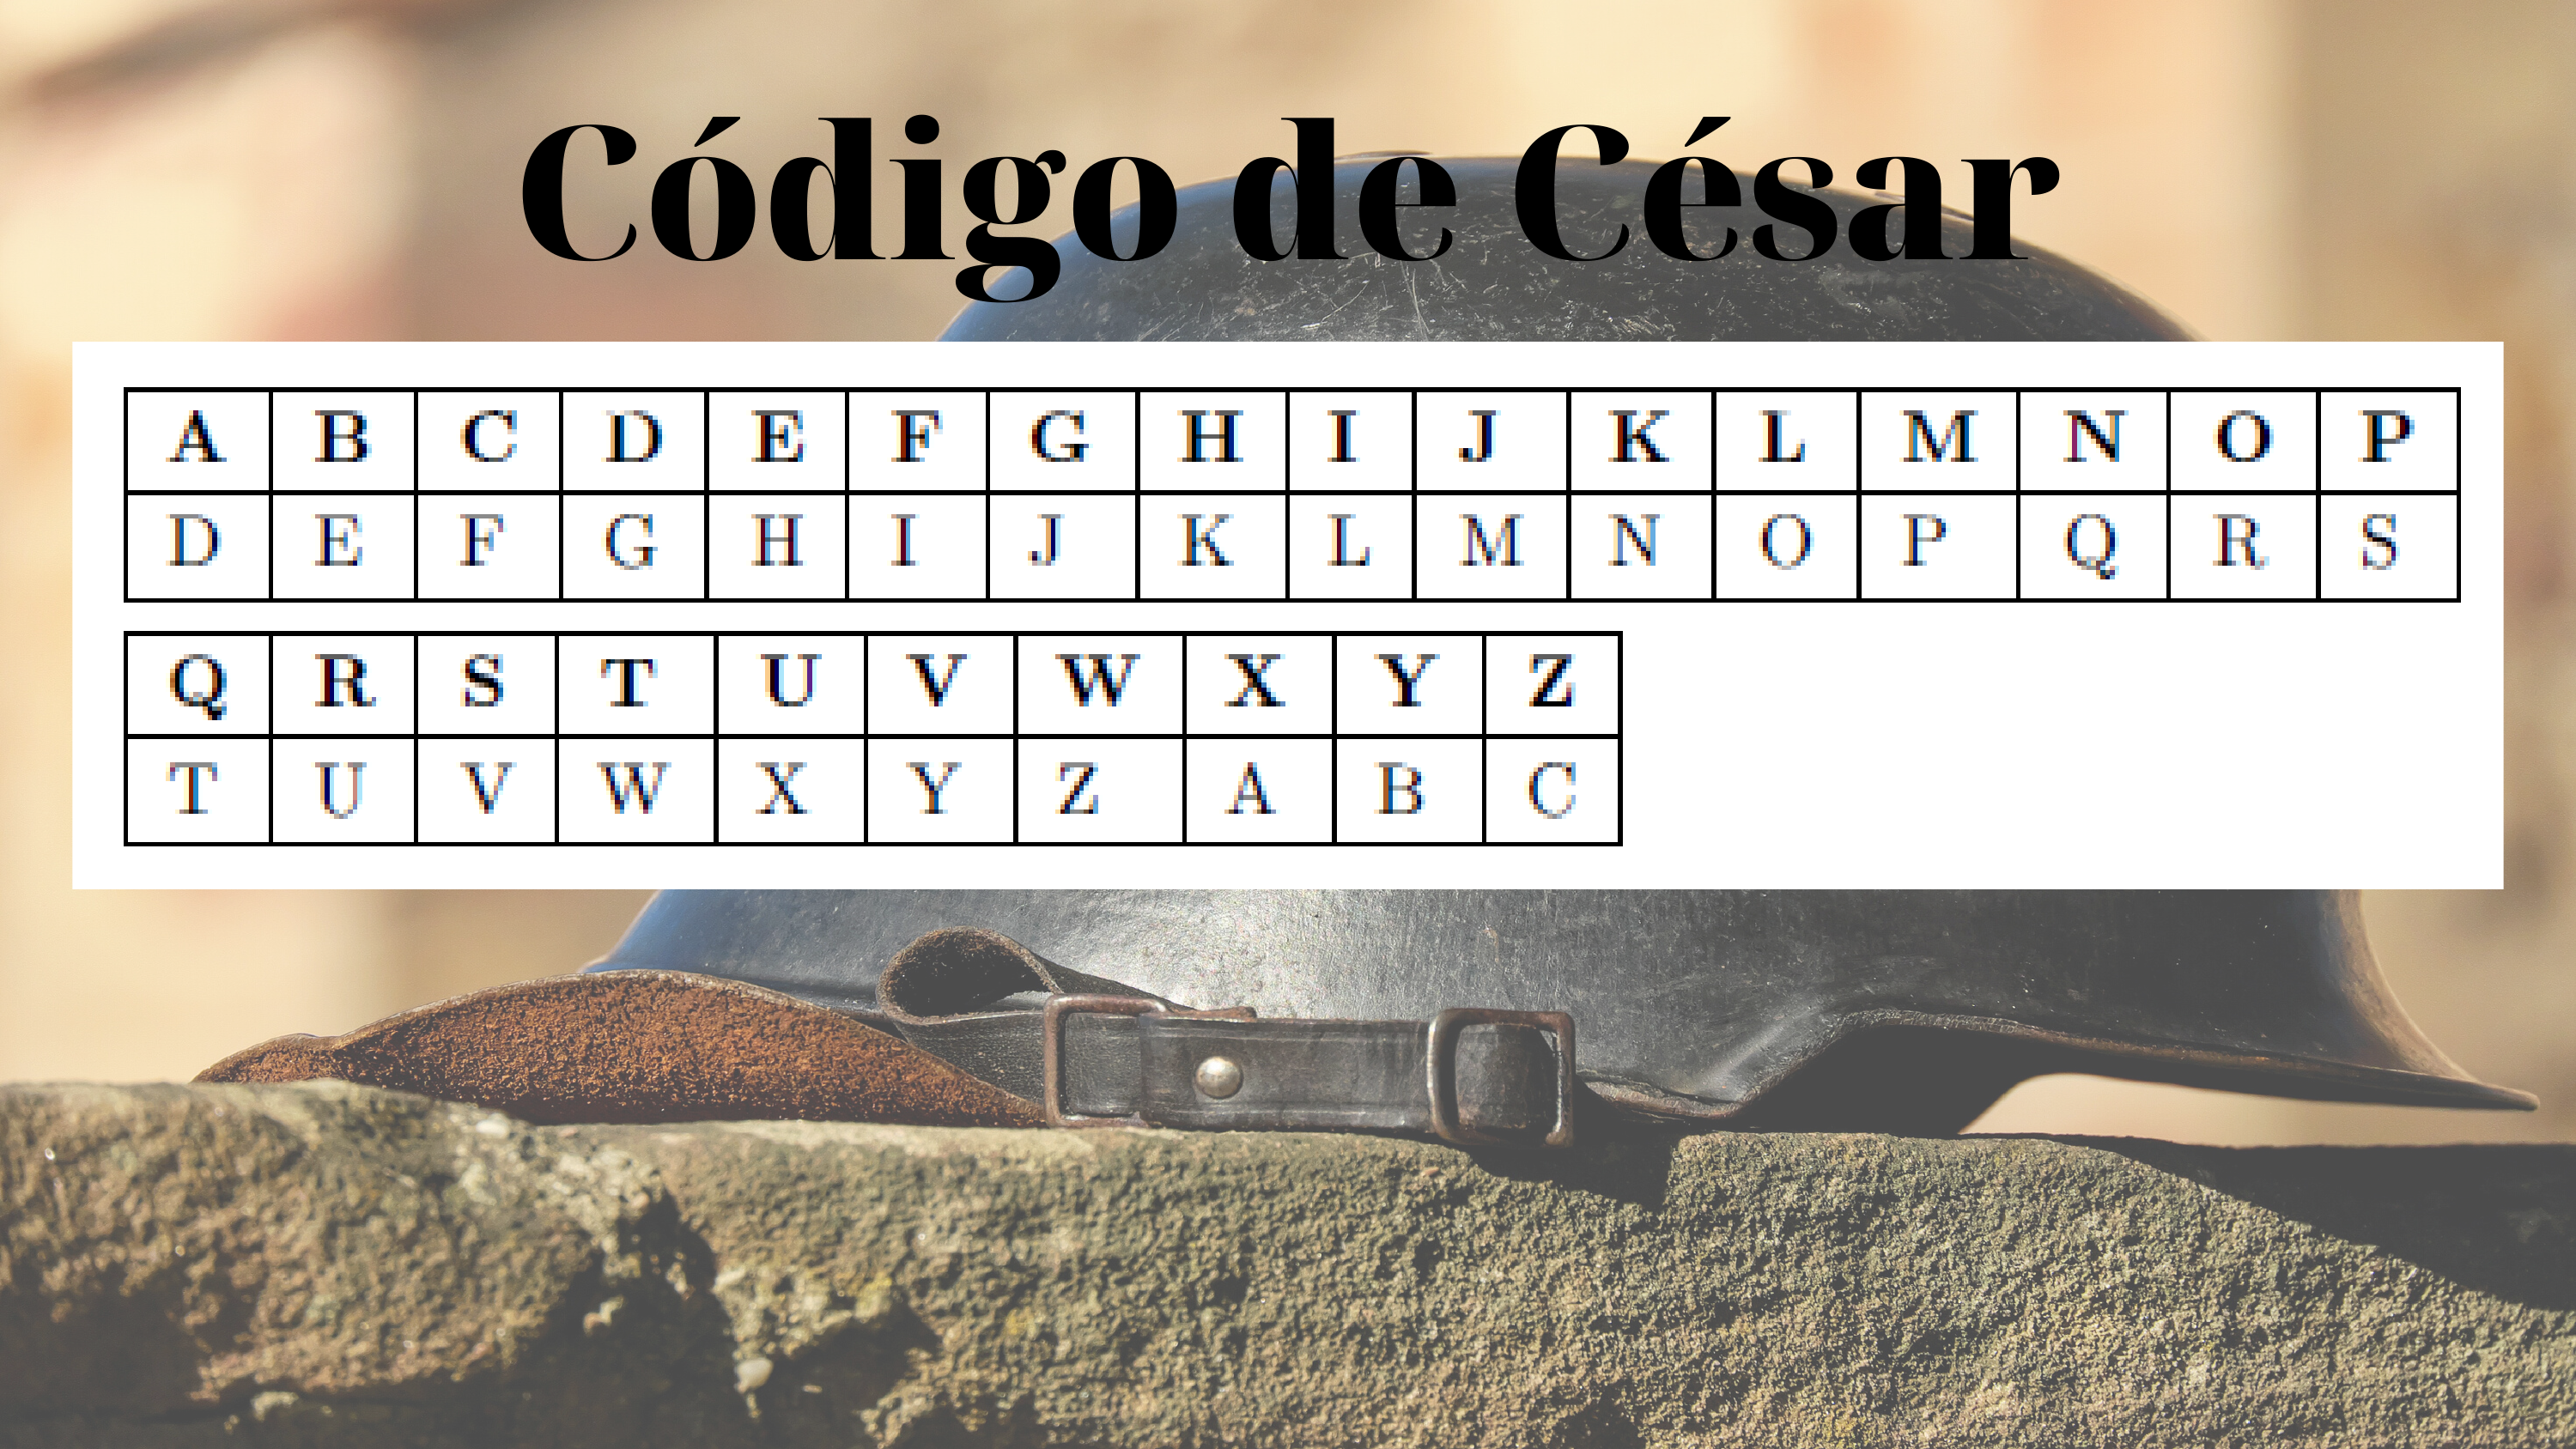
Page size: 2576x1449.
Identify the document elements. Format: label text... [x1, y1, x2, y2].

text_box Código de César [425, 111, 2151, 298]
picture [72, 341, 2504, 889]
